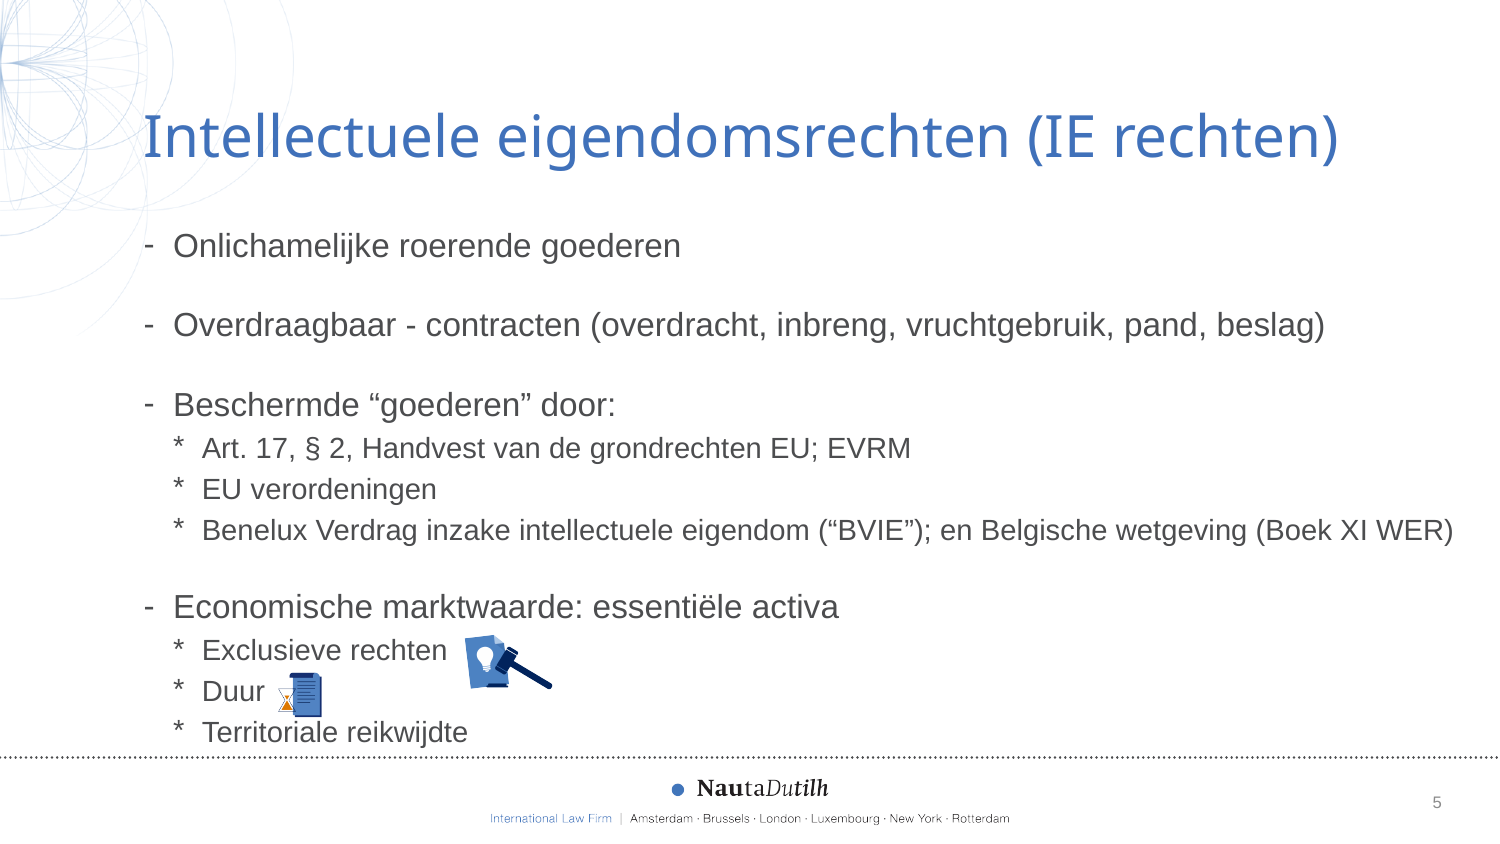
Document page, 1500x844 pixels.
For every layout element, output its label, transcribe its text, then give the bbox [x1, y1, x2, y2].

picture [257, 649, 347, 739]
title Intellectuele eigendomsrechten (IE rechten) [128, 63, 1372, 205]
slide_number 5 [1390, 783, 1457, 820]
list Onlichamelijke roerende goederen Overdraagbaar - contracten (overdracht, inbreng, vruchtgebruik, pand, beslag) Beschermde “goederen” door: Art. 17, § 2, Handvest van de grondrechten EU; EVRM EU verordeningen Benelux Verdrag inzake intellectuele eigendom (“BVIE”); en Belgische wetgeving (Boek XI WER) Economische marktwaarde: essentiële activa Exclusieve rechten Duur Territoriale reikwijdte [128, 216, 1474, 759]
picture [0, 0, 299, 348]
picture [465, 767, 1035, 836]
picture [451, 604, 566, 720]
